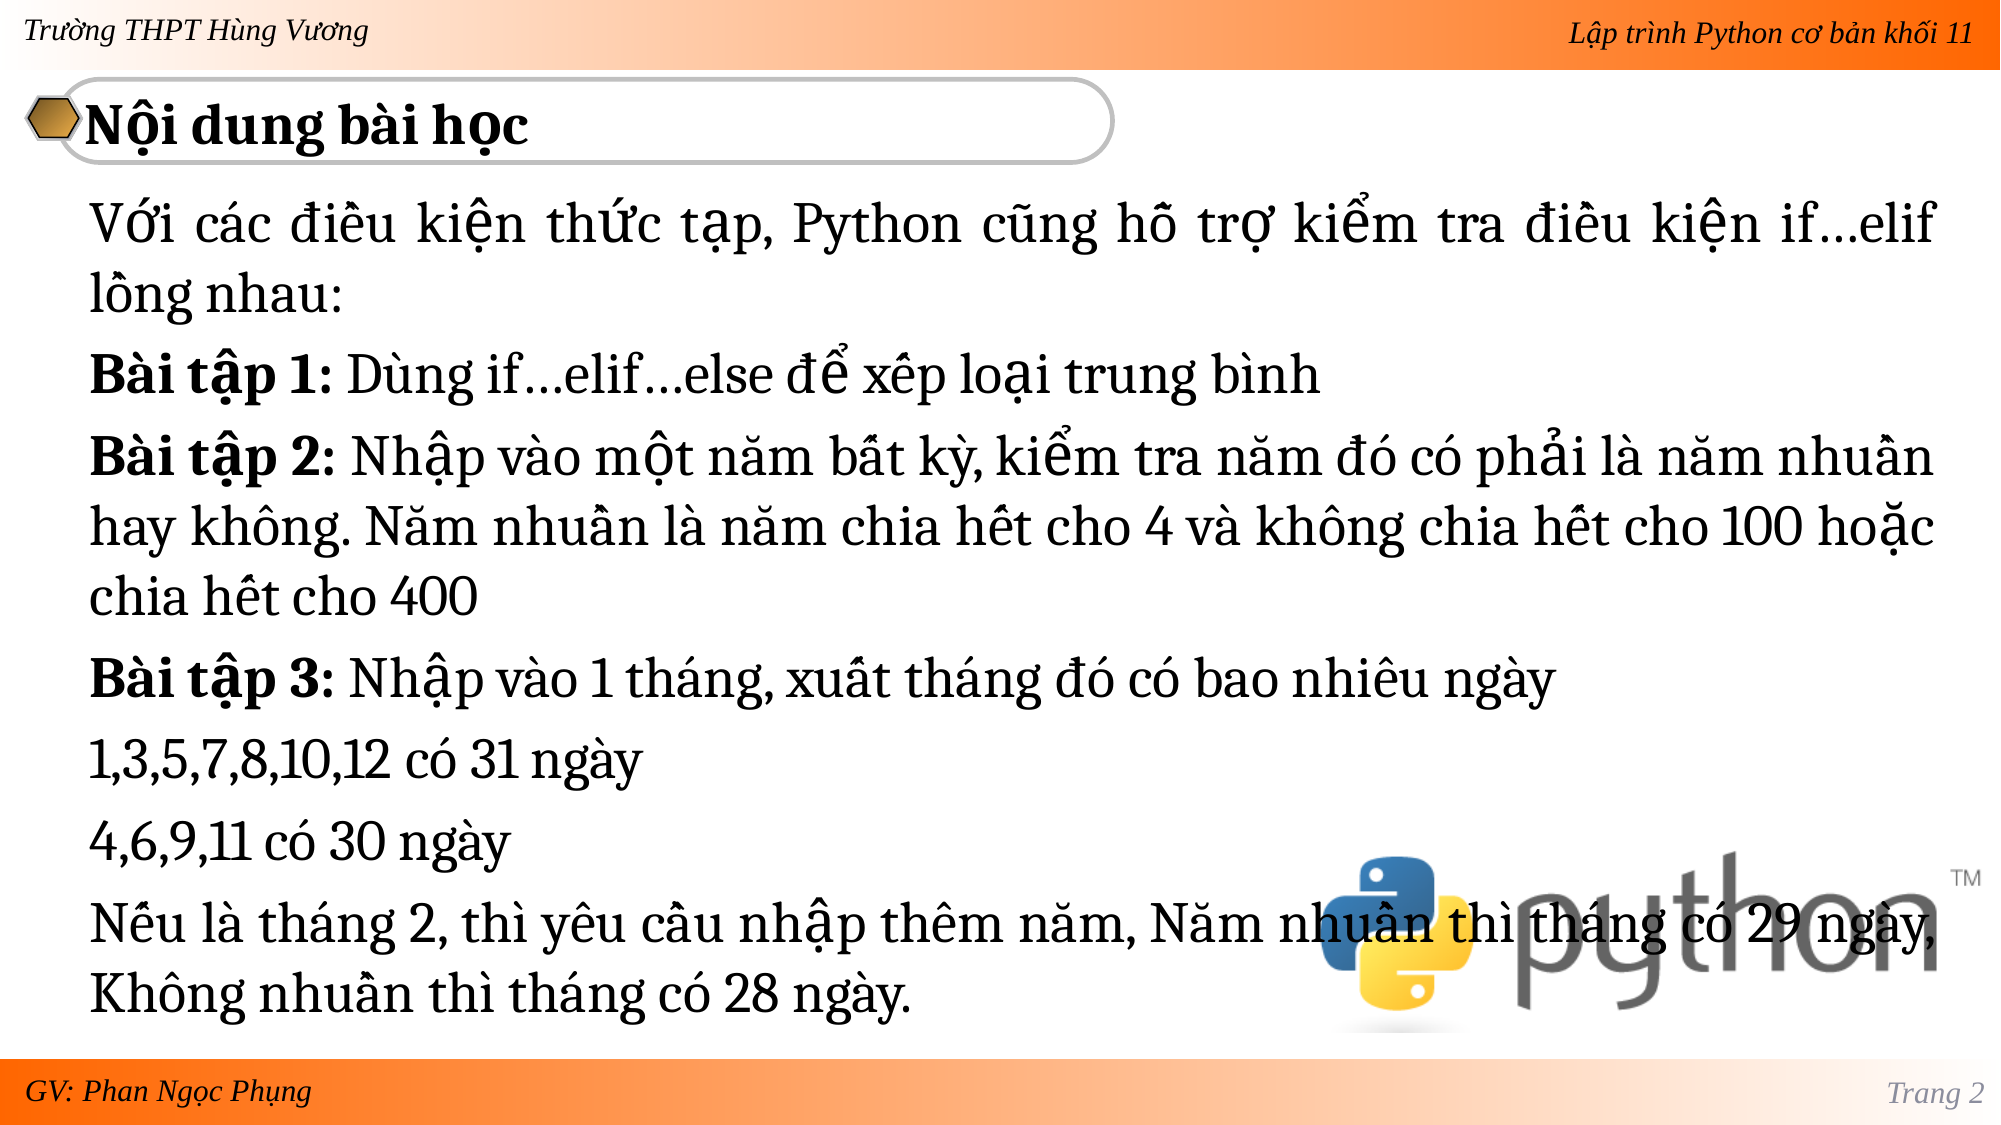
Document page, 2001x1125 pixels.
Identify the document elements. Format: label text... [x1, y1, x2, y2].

text_box Với các điều kiện thức tạp, Python cũng hỗ trợ kiểm tra điều kiện if…elif lồng nhau: Bài tập 1: Dùng if…elif…else để xếp loại trung bình Bài tập 2: Nhập vào một năm bất kỳ, kiểm tra năm đó có phải là năm nhuần hay không. Năm nhuần là năm chia hết cho 4 và không chia hết cho 100 hoặc chia hết cho 400 Bài tập 3: Nhập vào 1 tháng, xuất tháng đó có bao nhiêu ngày 1,3,5,7,8,10,12 có 31 ngày 4,6,9,11 có 30 ngày Nếu là tháng 2, thì yêu cầu nhập thêm năm, Năm nhuần thì tháng có 29 ngày, Không nhuần thì tháng có 28 ngày. [74, 176, 1950, 1038]
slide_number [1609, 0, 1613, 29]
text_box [24, 78, 1113, 163]
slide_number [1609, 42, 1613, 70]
picture [1950, 844, 2001, 1033]
slide_number Trang 2 [1533, 1060, 2000, 1121]
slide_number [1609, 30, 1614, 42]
